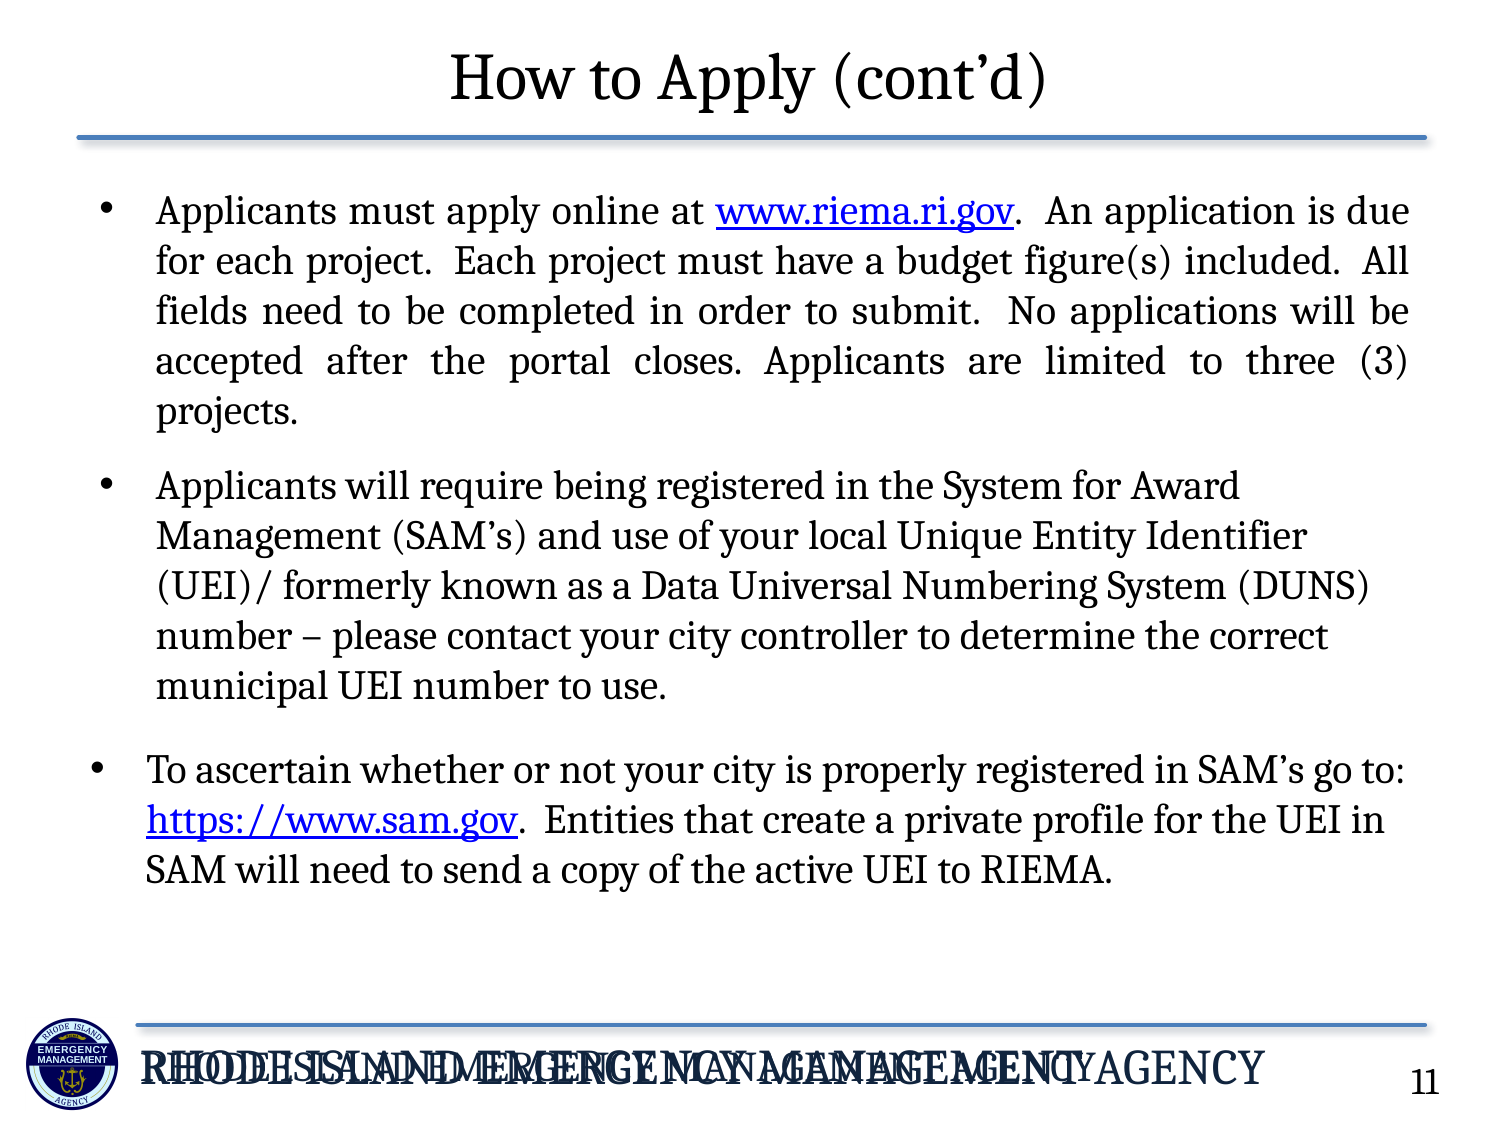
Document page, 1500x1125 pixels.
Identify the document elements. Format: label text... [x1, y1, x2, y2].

picture [25, 1017, 119, 1111]
title How to Apply (cont’d) [75, 24, 1425, 150]
list Applicants must apply online at www.riema.ri.gov. An application is due for each project. Each project must have a budget figure(s) included. All fields need to be completed in order to submit. No applications will be accepted after the portal closes. Applicants are limited to three (3) projects. Applicants will require being registered in the System for Award Management (SAM’s) and use of your local Unique Entity Identifier (UEI)/ formerly known as a Data Universal Numbering System (DUNS) number – please contact your city controller to determine the correct municipal UEI number to use. To ascertain whether or not your city is properly registered in SAM’s go to: https://www.sam.gov. Entities that create a private profile for the UEI in SAM will need to send a copy of the active UEI to RIEMA. [75, 174, 1425, 988]
text_box 11 [1374, 1049, 1475, 1110]
